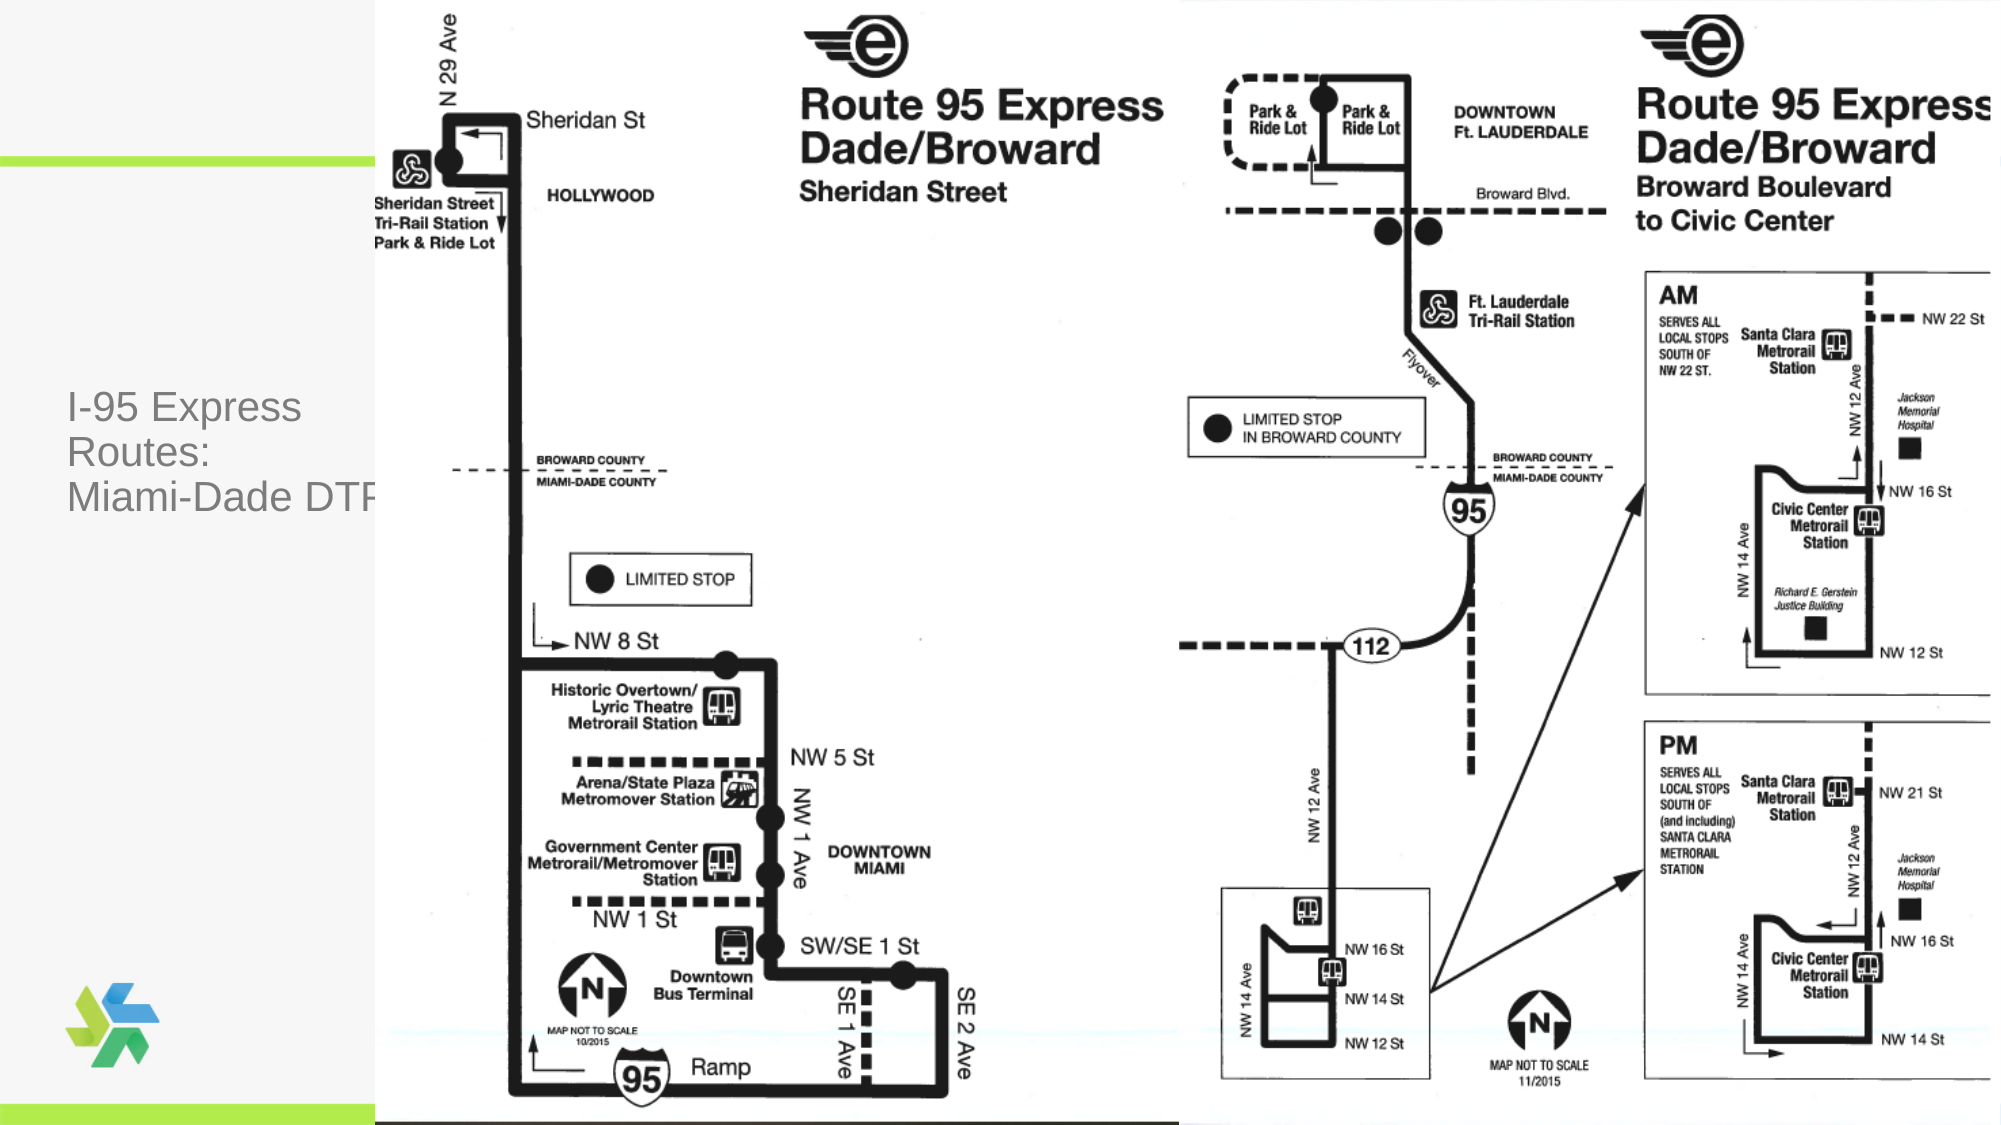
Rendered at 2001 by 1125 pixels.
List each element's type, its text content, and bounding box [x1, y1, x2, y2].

title I-95 Express Routes: Miami-Dade DTPW [51, 361, 375, 546]
picture [0, 0, 2001, 1125]
